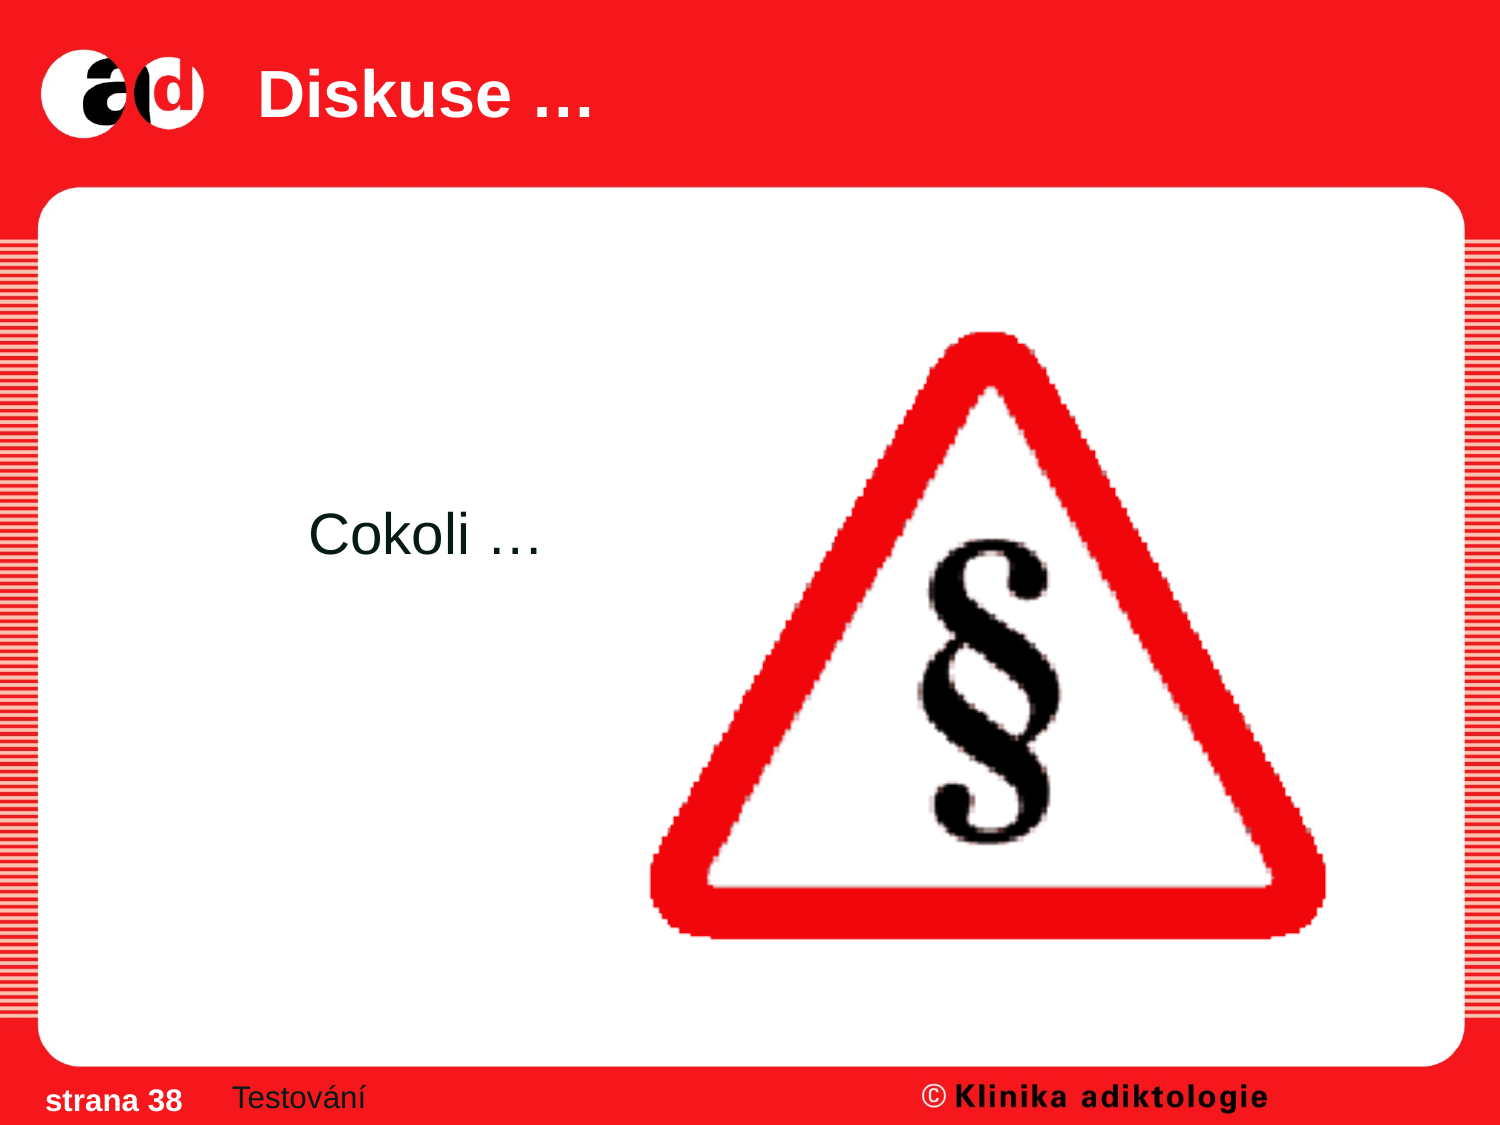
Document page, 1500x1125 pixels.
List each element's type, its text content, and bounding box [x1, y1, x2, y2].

title Diskuse … [241, 48, 1448, 132]
list Cokoli … [101, 243, 752, 1010]
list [599, 295, 1376, 958]
picture [0, 0, 1500, 1125]
slide_number strana 38 [29, 1072, 213, 1118]
footer Testování [216, 1070, 867, 1118]
